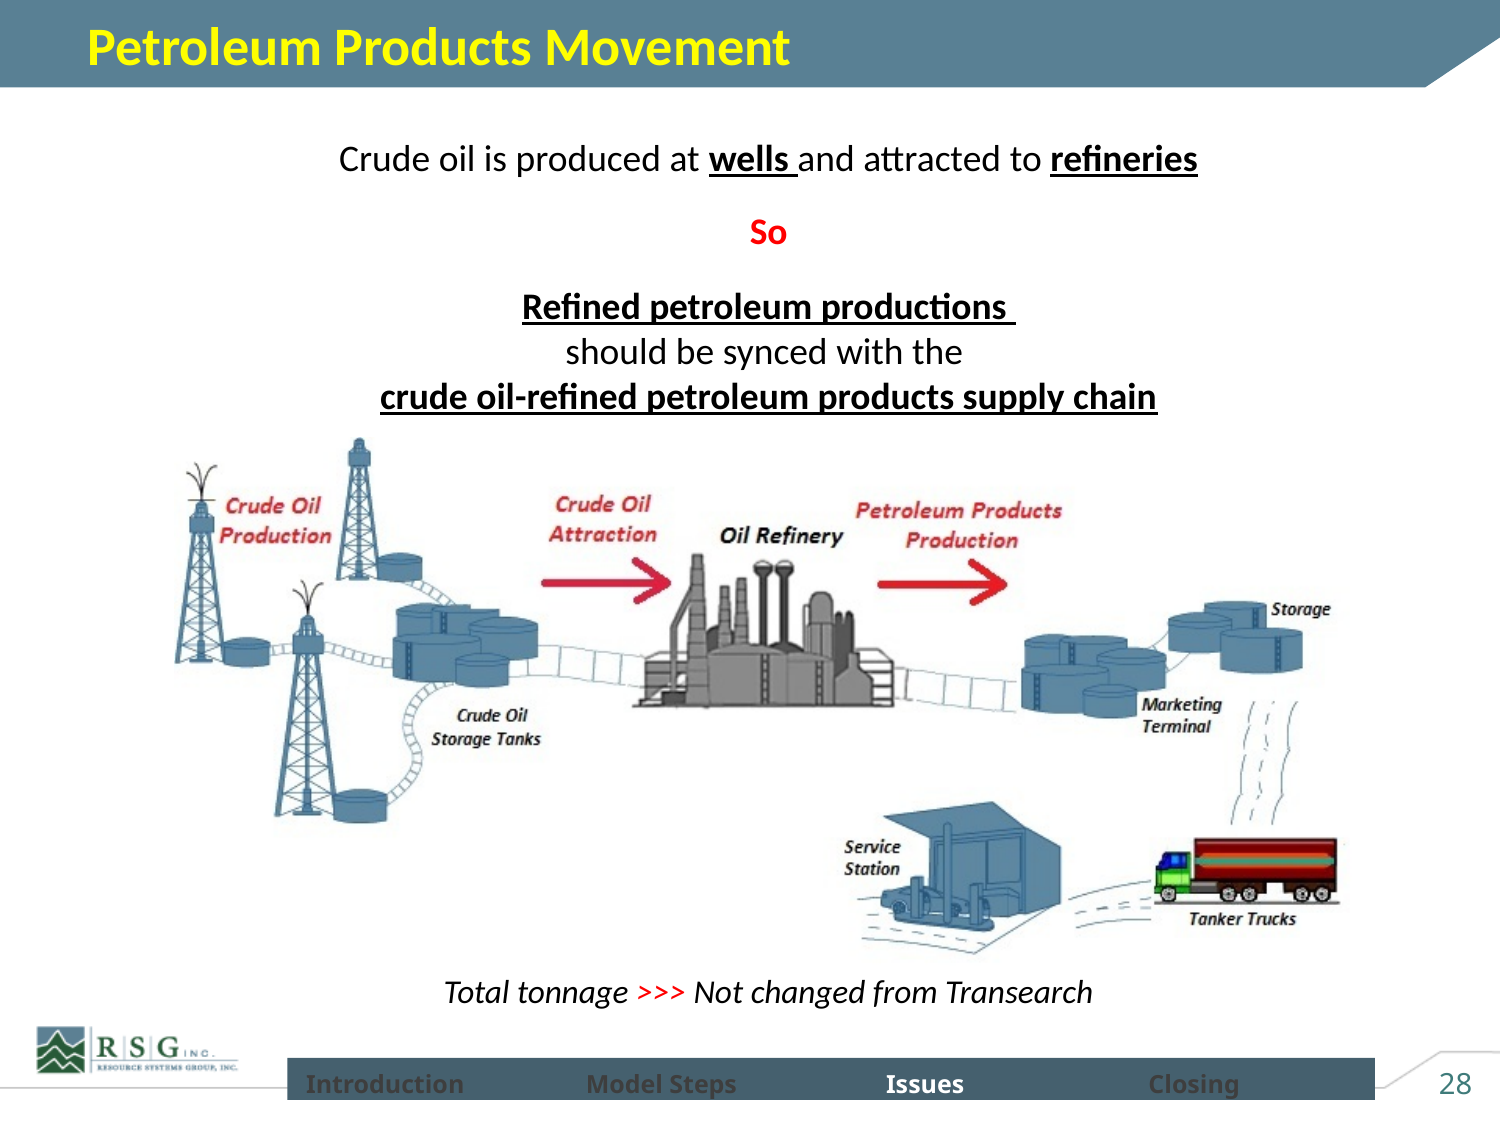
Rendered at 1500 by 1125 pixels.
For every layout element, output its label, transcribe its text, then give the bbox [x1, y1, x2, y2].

picture [0, 39, 1500, 1125]
title Petroleum Products Movement [87, 0, 1438, 88]
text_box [287, 1057, 1376, 1101]
text_box So [243, 199, 1294, 260]
text_box Crude oil is produced at wells and attracted to refineries [243, 126, 1294, 187]
text_box Total tonnage >>> Not changed from Transearch [368, 975, 1169, 1018]
slide_number 28 [1359, 1037, 1473, 1113]
text_box Refined petroleum productions should be synced with the crude oil-refined petroleum products supply chain [124, 274, 1413, 425]
